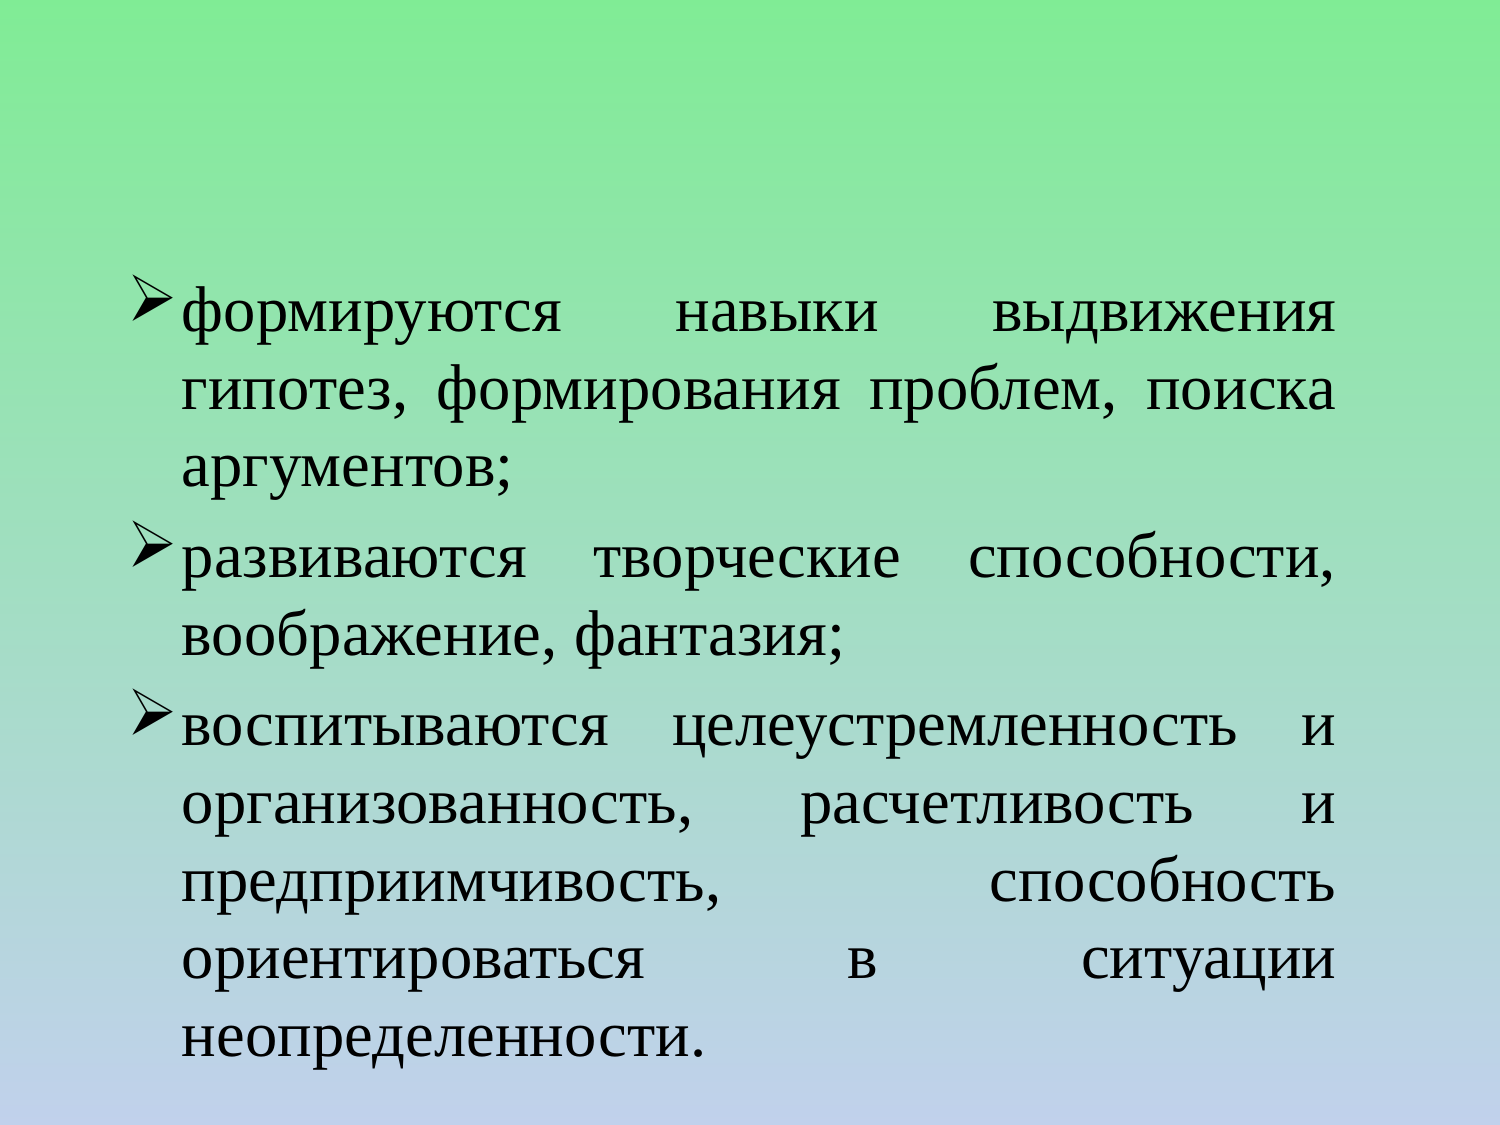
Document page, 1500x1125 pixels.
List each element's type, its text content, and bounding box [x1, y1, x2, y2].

list формируются навыки выдвижения гипотез, формирования проблем, поиска аргументов; развиваются творческие способности, воображение, фантазия; воспитываются целеустремленность и организованность, расчетливость и предприимчивость, способность ориентироваться в ситуации неопределенности. [112, 78, 1353, 1083]
